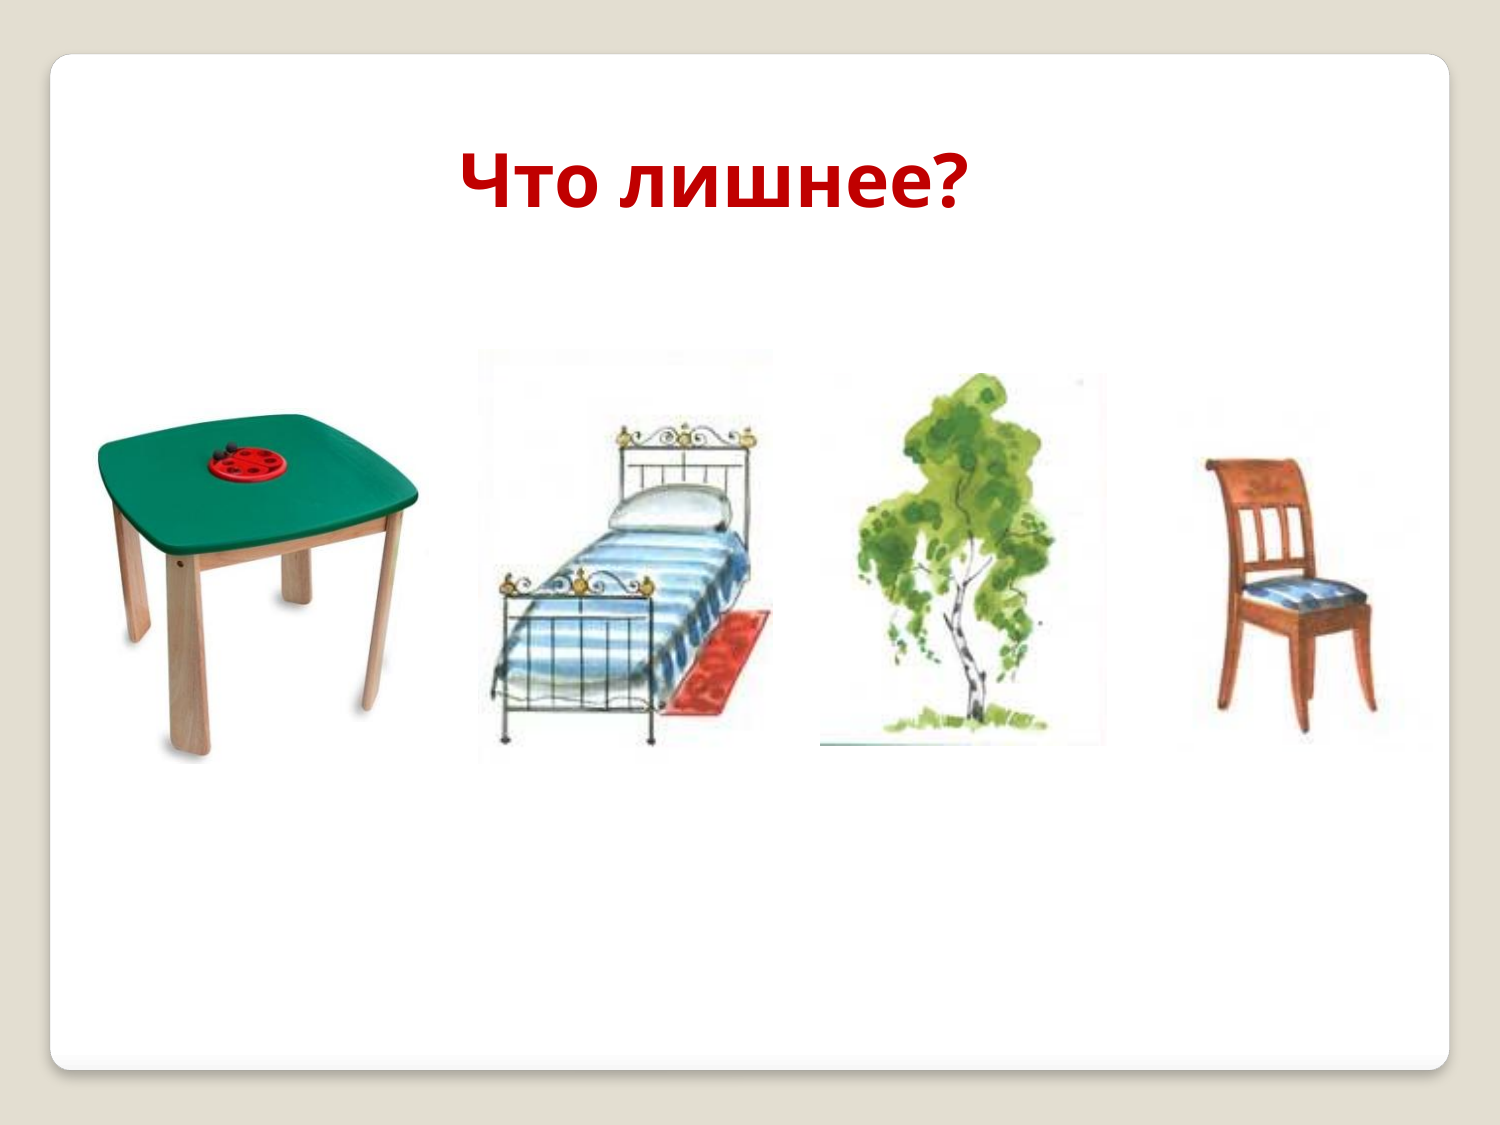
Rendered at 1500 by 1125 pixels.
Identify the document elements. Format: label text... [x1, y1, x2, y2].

picture [76, 408, 429, 764]
picture [820, 373, 1108, 746]
picture [1163, 396, 1433, 752]
picture [478, 349, 773, 764]
text_box Что лишнее? [360, 125, 1069, 231]
